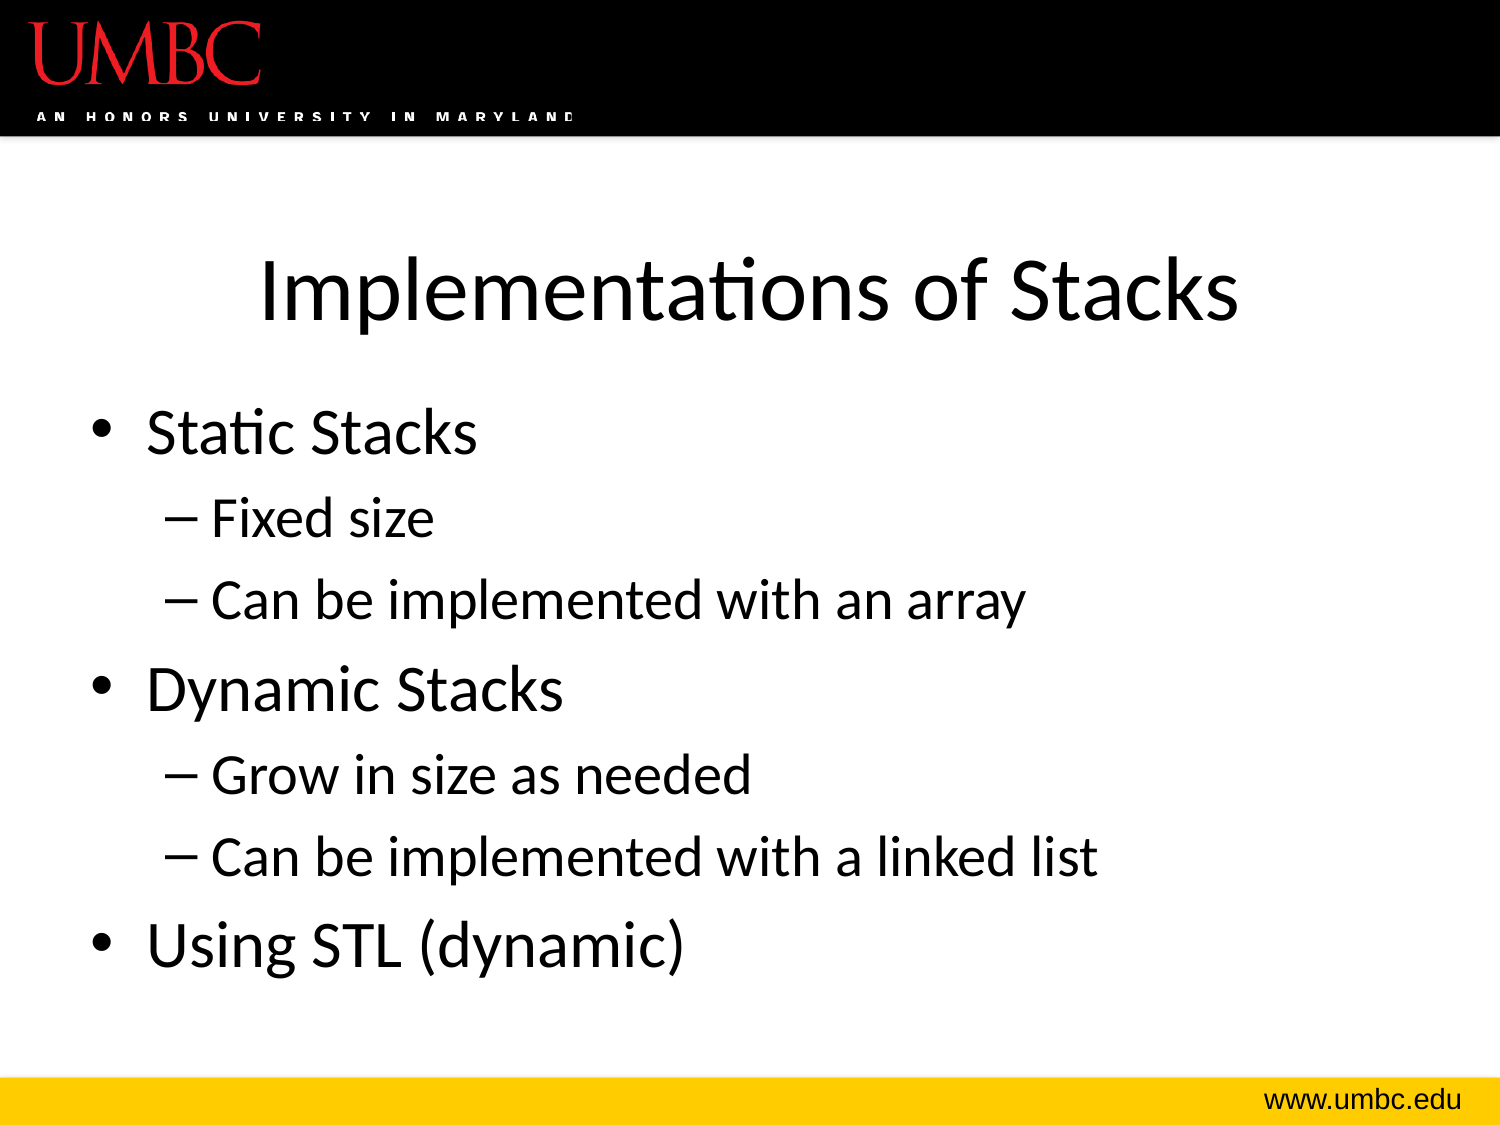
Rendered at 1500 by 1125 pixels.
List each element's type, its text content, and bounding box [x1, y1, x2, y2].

list Static Stacks Fixed size Can be implemented with an array Dynamic Stacks Grow in size as needed Can be implemented with a linked list Using STL (dynamic) [75, 380, 1425, 983]
title Implementations of Stacks [75, 190, 1425, 378]
